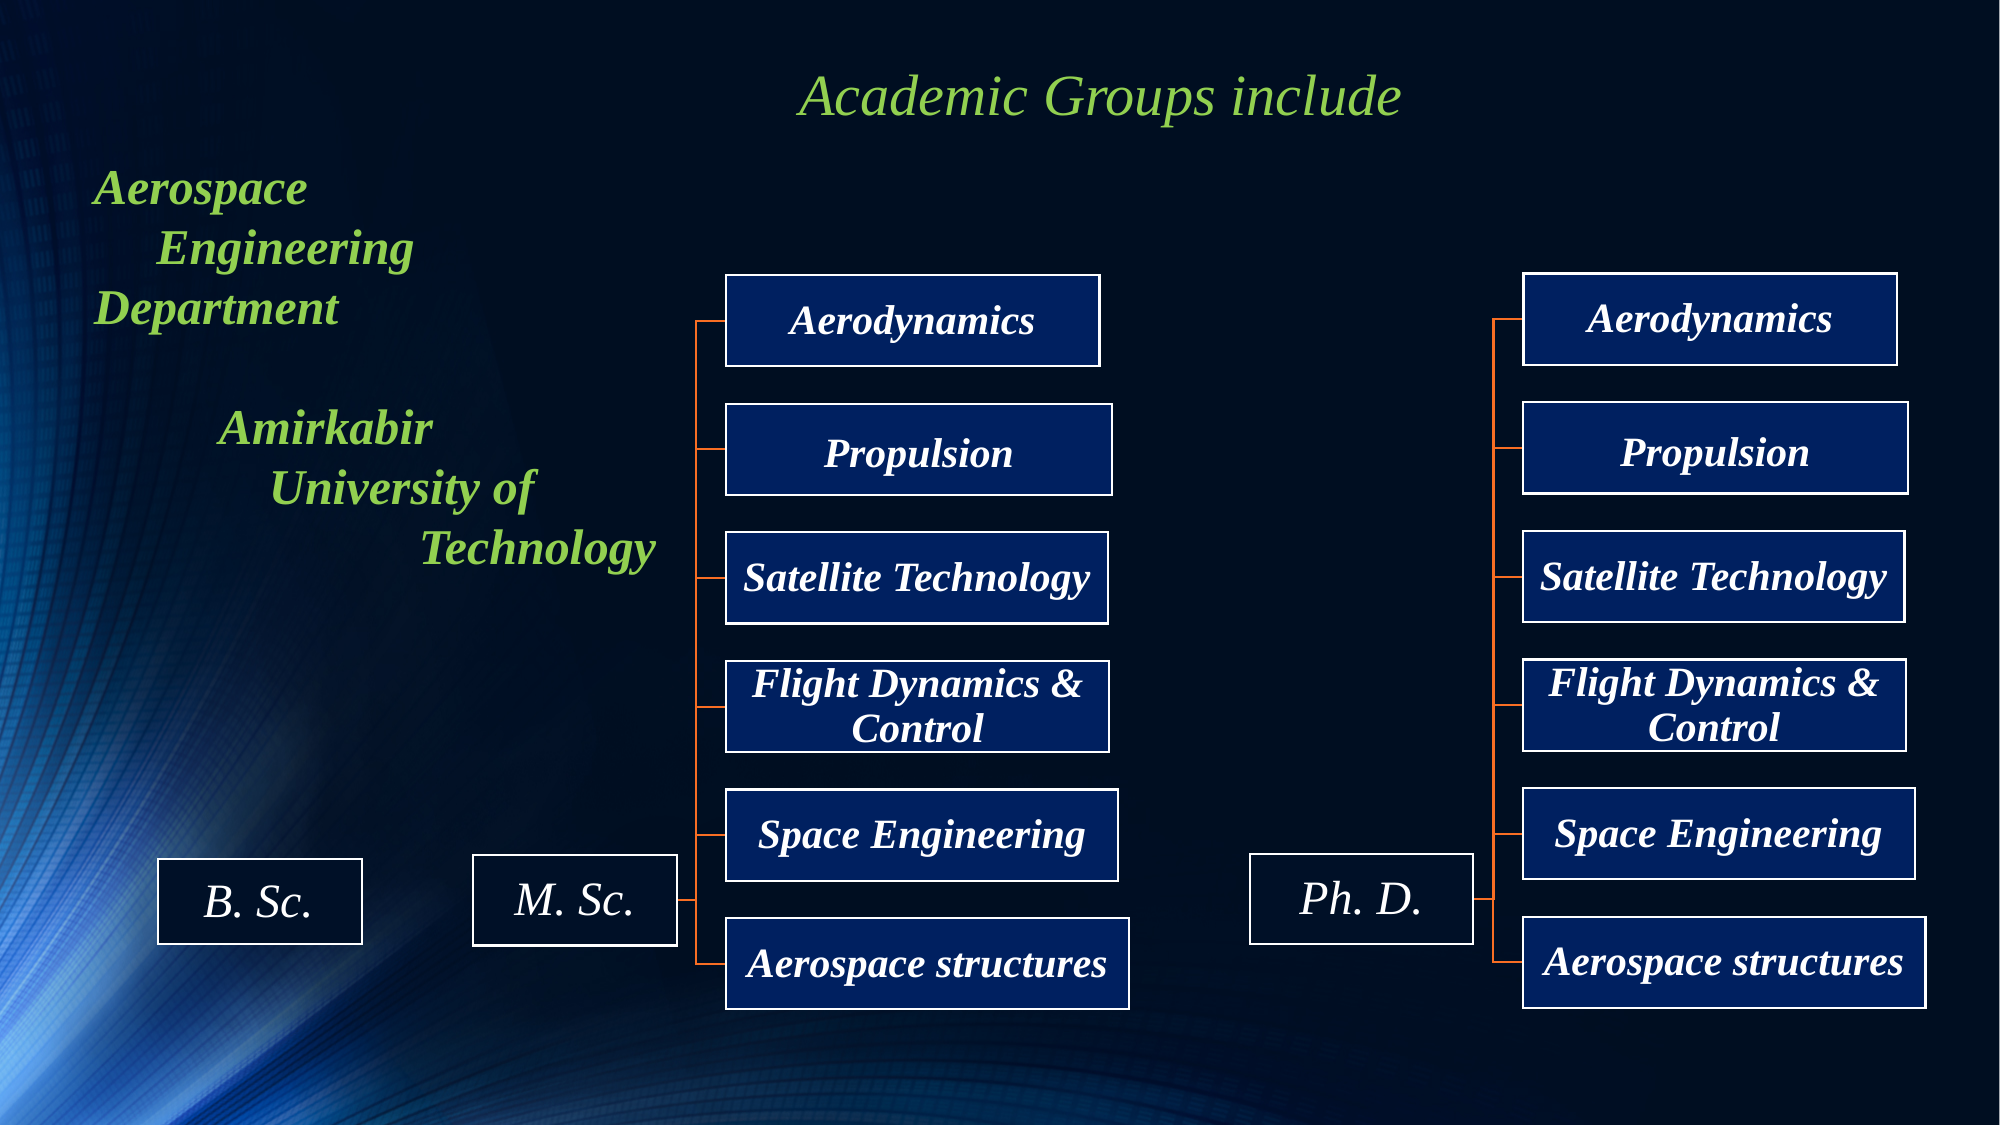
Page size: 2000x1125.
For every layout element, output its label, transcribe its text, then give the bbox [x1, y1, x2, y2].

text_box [1199, 273, 1966, 1009]
text_box Aerospace Engineering Department Amirkabir University of Technology [79, 87, 1079, 583]
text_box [158, 858, 363, 945]
text_box Academic Groups include [769, 49, 1453, 135]
picture [0, 0, 2000, 1125]
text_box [447, 274, 1144, 1010]
